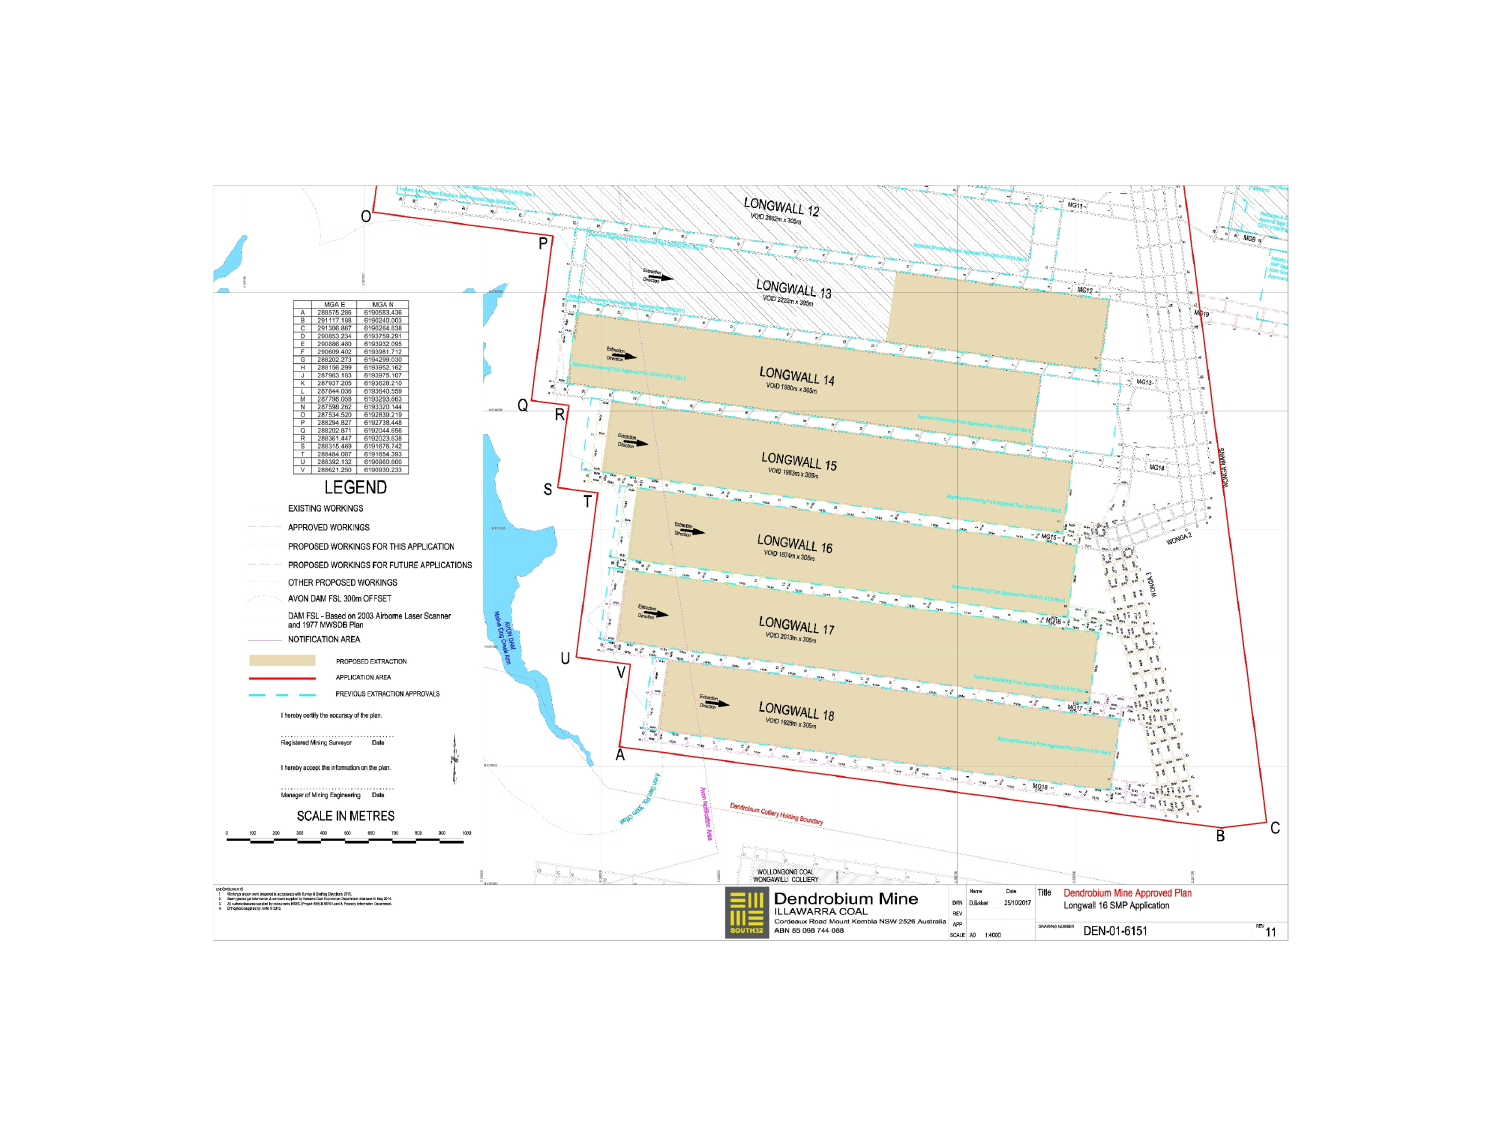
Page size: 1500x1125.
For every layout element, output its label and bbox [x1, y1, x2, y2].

picture [189, 0, 1312, 1125]
